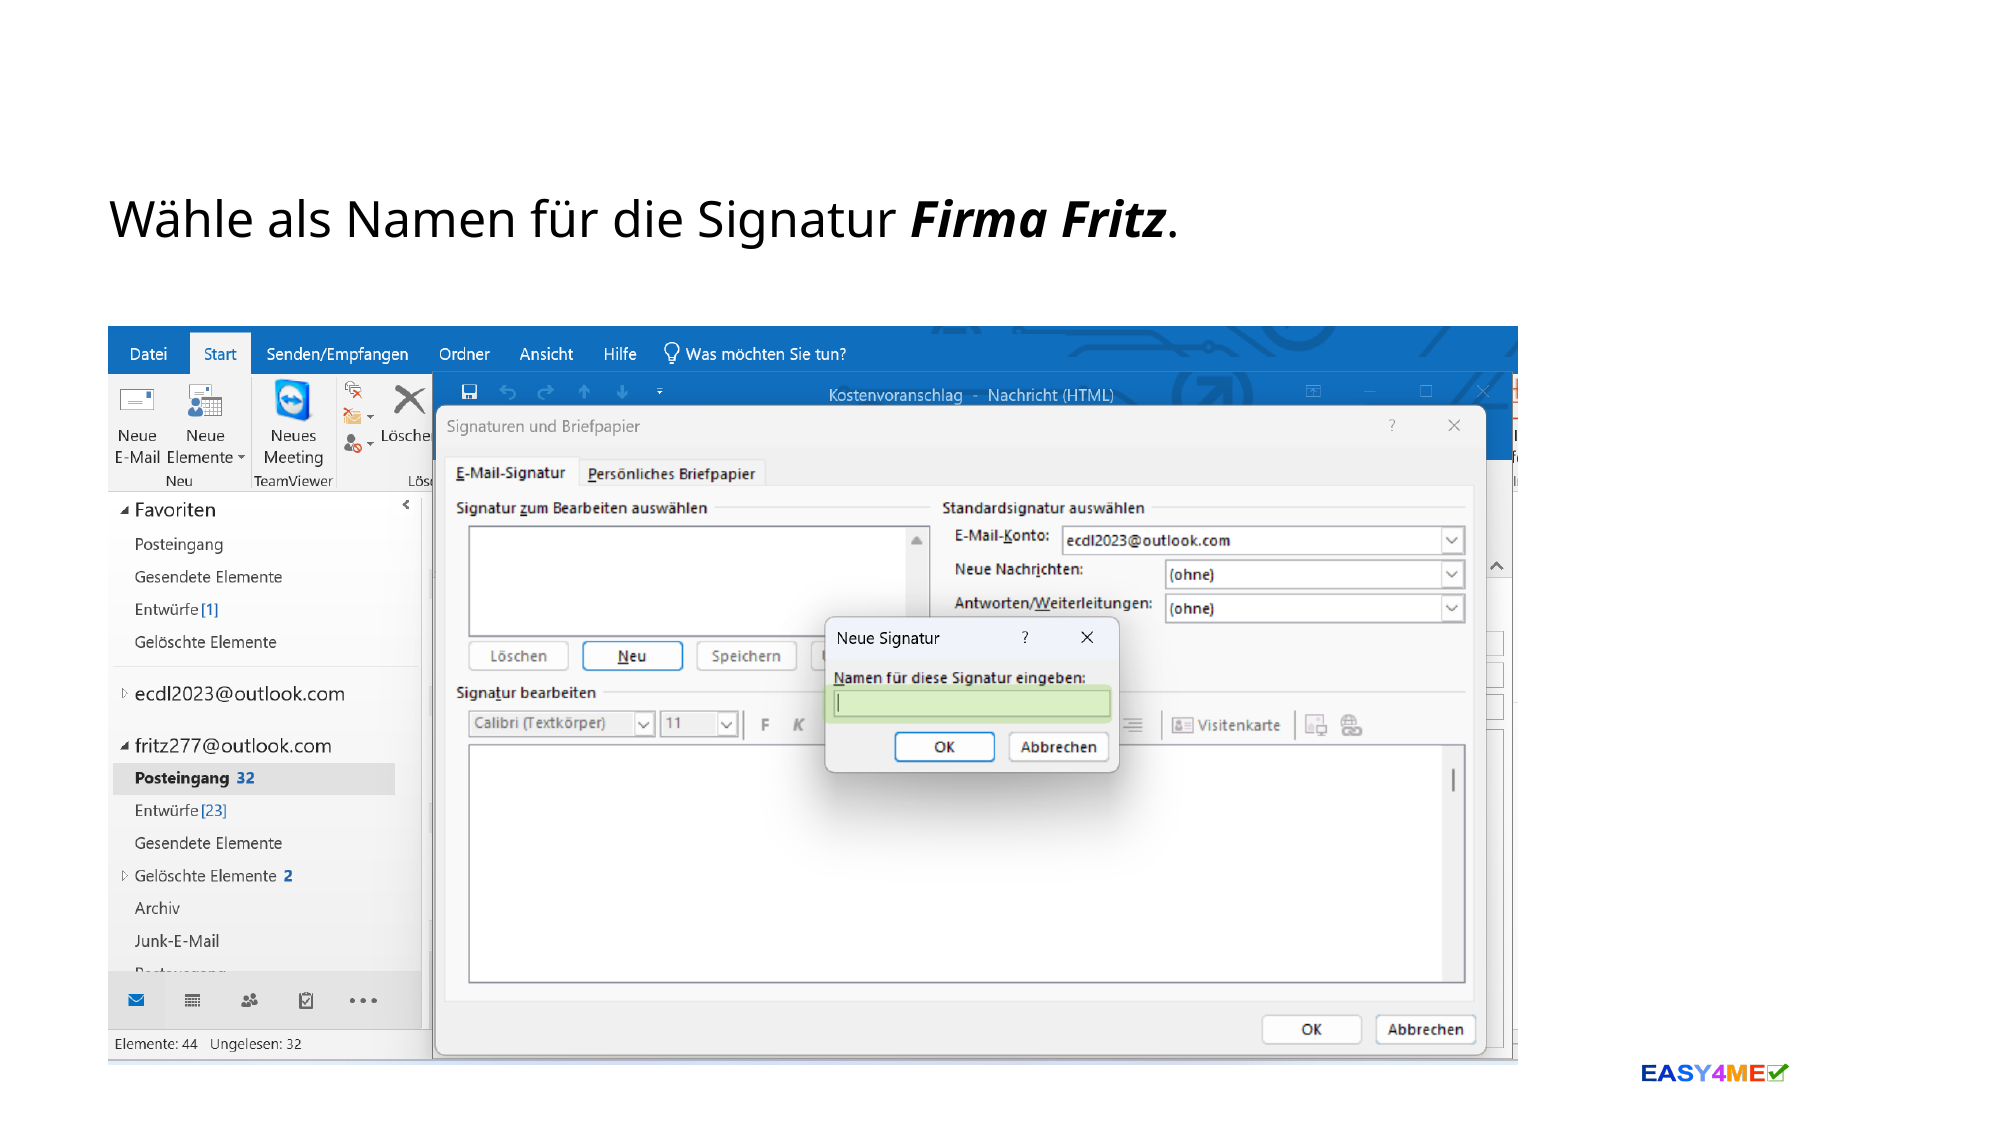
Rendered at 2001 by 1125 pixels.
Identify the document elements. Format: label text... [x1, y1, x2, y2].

picture [1637, 1060, 1795, 1085]
picture [108, 326, 1518, 1065]
text_box Wähle als Namen für die Signatur Firma Fritz. [94, 112, 1820, 330]
